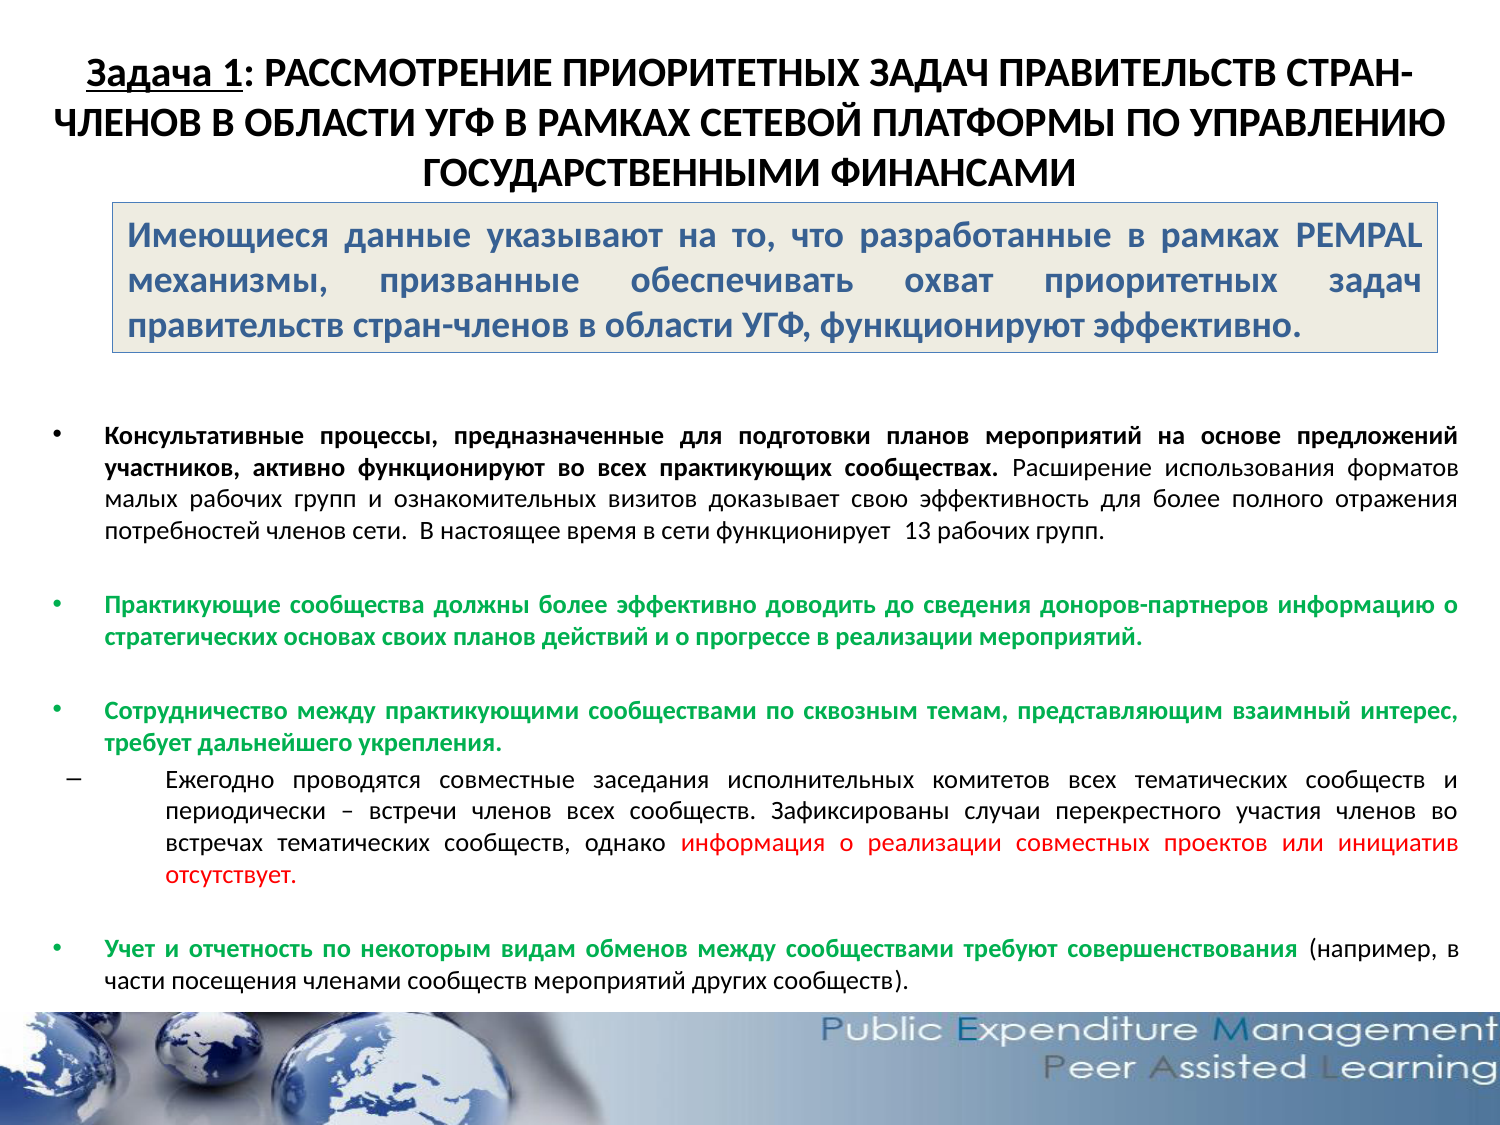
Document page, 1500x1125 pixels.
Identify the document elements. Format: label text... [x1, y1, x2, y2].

picture [0, 1012, 1500, 1125]
text_box Имеющиеся данные указывают на то, что разработанные в рамках PEMPAL механизмы, призванные обеспечивать охват приоритетных задач правительств стран-членов в области УГФ, функционируют эффективно. [112, 202, 1438, 353]
title Задача 1: Рассмотрение приоритетных задач правительств стран-членов в области УГФ в рамках сетевой платформы по управлению государственными финансами [31, 32, 1469, 208]
list Консультативные процессы, предназначенные для подготовки планов мероприятий на основе предложений участников, активно функционируют во всех практикующих сообществах. Расширение использования форматов малых рабочих групп и ознакомительных визитов доказывает свою эффективность для более полного отражения потребностей членов сети. В настоящее время в сети функционирует 13 рабочих групп. Практикующие сообщества должны более эффективно доводить до сведения доноров-партнеров информацию о стратегических основах своих планов действий и о прогрессе в реализации мероприятий. Сотрудничество между практикующими сообществами по сквозным темам, представляющим взаимный интерес, требует дальнейшего укрепления. Ежегодно проводятся совместные заседания исполнительных комитетов всех тематических сообществ и периодически – встречи членов всех сообществ. Зафиксированы случаи перекрестного участия членов во встречах тематических сообществ, однако информация о реализации совместных проектов или инициатив отсутствует. Учет и отчетность по некоторым видам обменов между сообществами требуют совершенствования (например, в части посещения членами сообществ мероприятий других сообществ). [37, 174, 1475, 1005]
